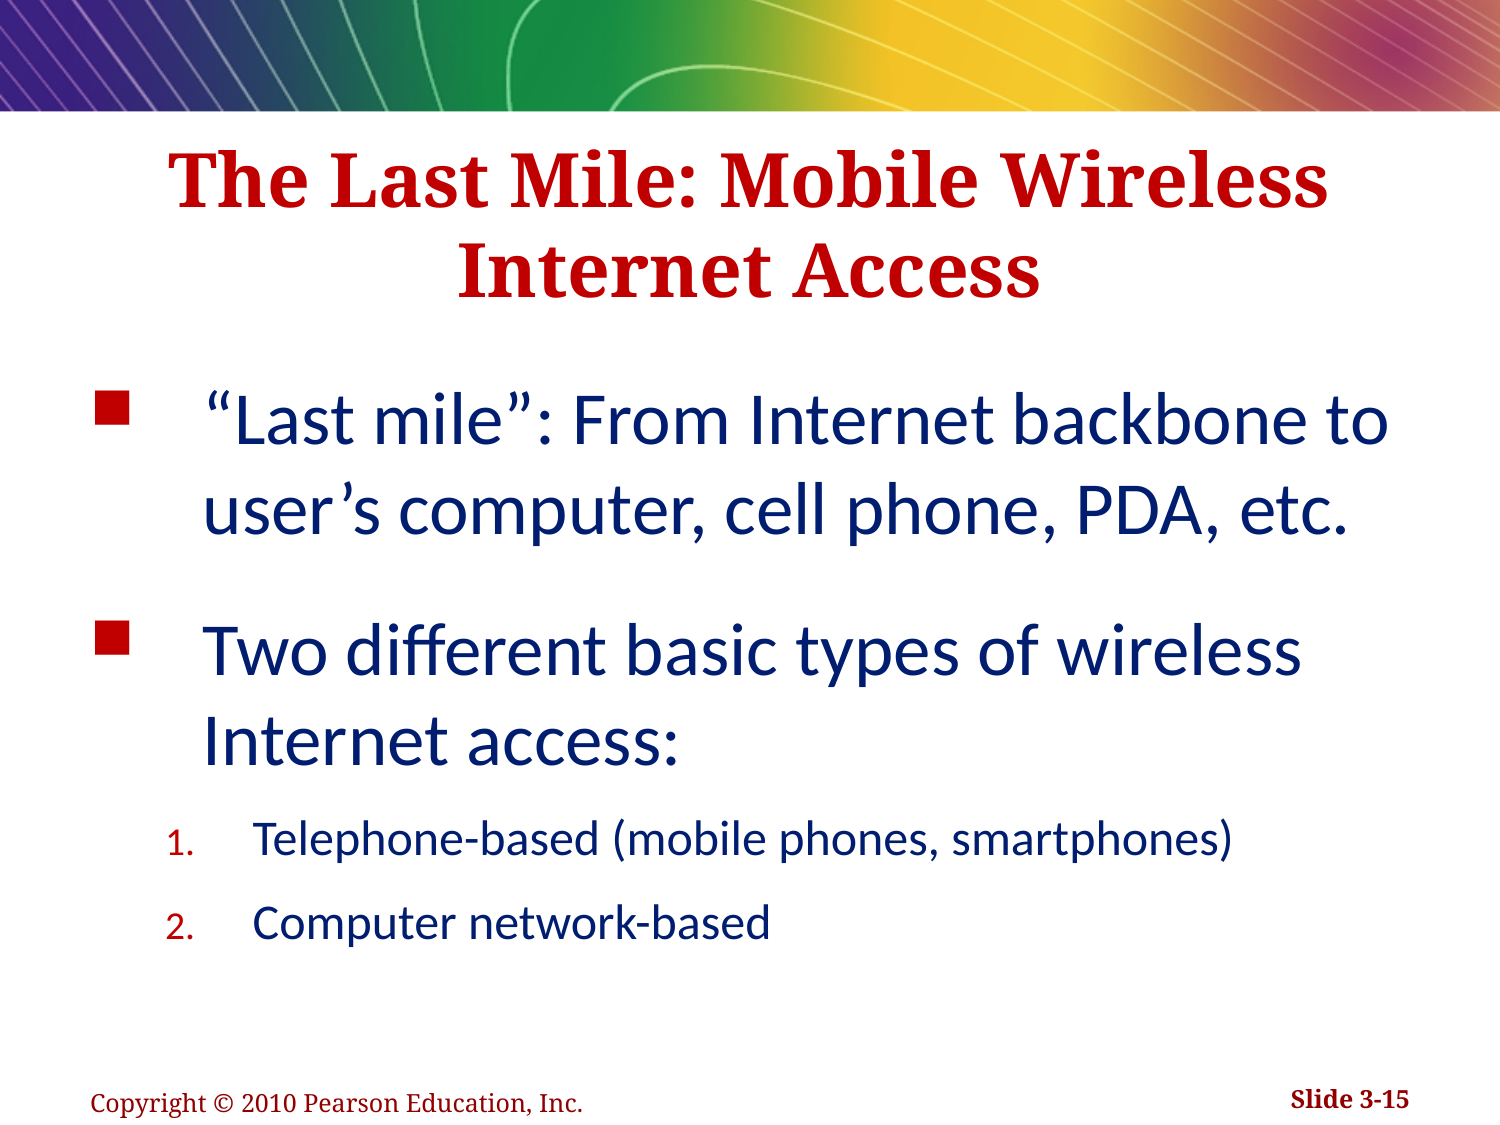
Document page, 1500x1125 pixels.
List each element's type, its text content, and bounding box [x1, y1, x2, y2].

title The Last Mile: Mobile Wireless Internet Access [74, 124, 1426, 329]
footer Copyright © 2010 Pearson Education, Inc. [74, 1049, 701, 1125]
slide_number Slide 3- [1112, 1049, 1426, 1125]
picture [0, 0, 1500, 1125]
list “Last mile”: From Internet backbone to user’s computer, cell phone, PDA, etc. Two different basic types of wireless Internet access: Telephone-based (mobile phones, smartphones) Computer network-based [74, 362, 1426, 1001]
